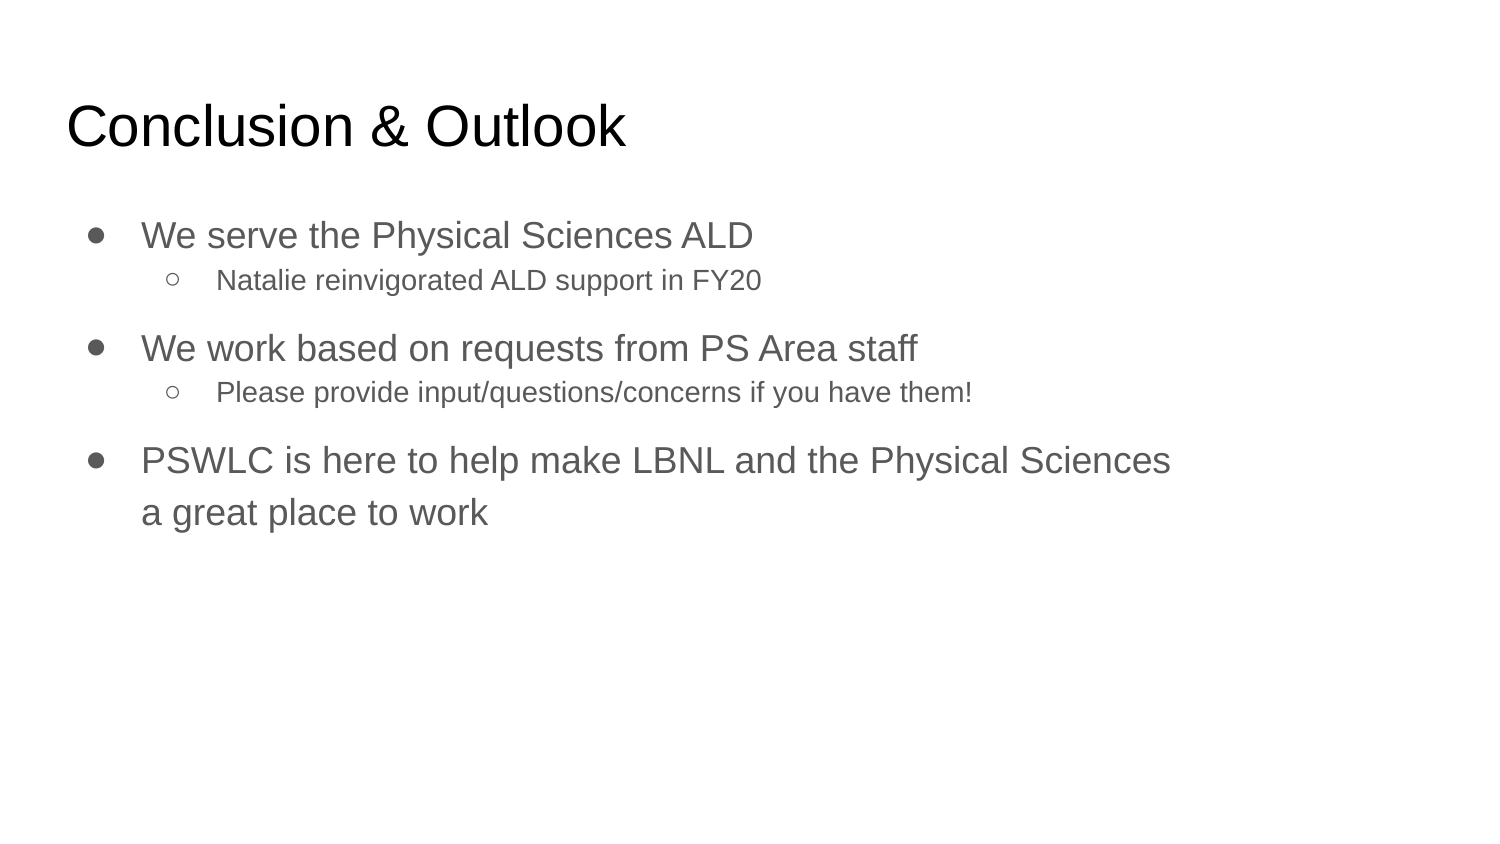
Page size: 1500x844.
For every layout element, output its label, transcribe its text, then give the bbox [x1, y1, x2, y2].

title Conclusion & Outlook [51, 72, 1449, 167]
list We serve the Physical Sciences ALD Natalie reinvigorated ALD support in FY20 We work based on requests from PS Area staff Please provide input/questions/concerns if you have them! PSWLC is here to help make LBNL and the Physical Sciences a great place to work [51, 189, 1198, 750]
